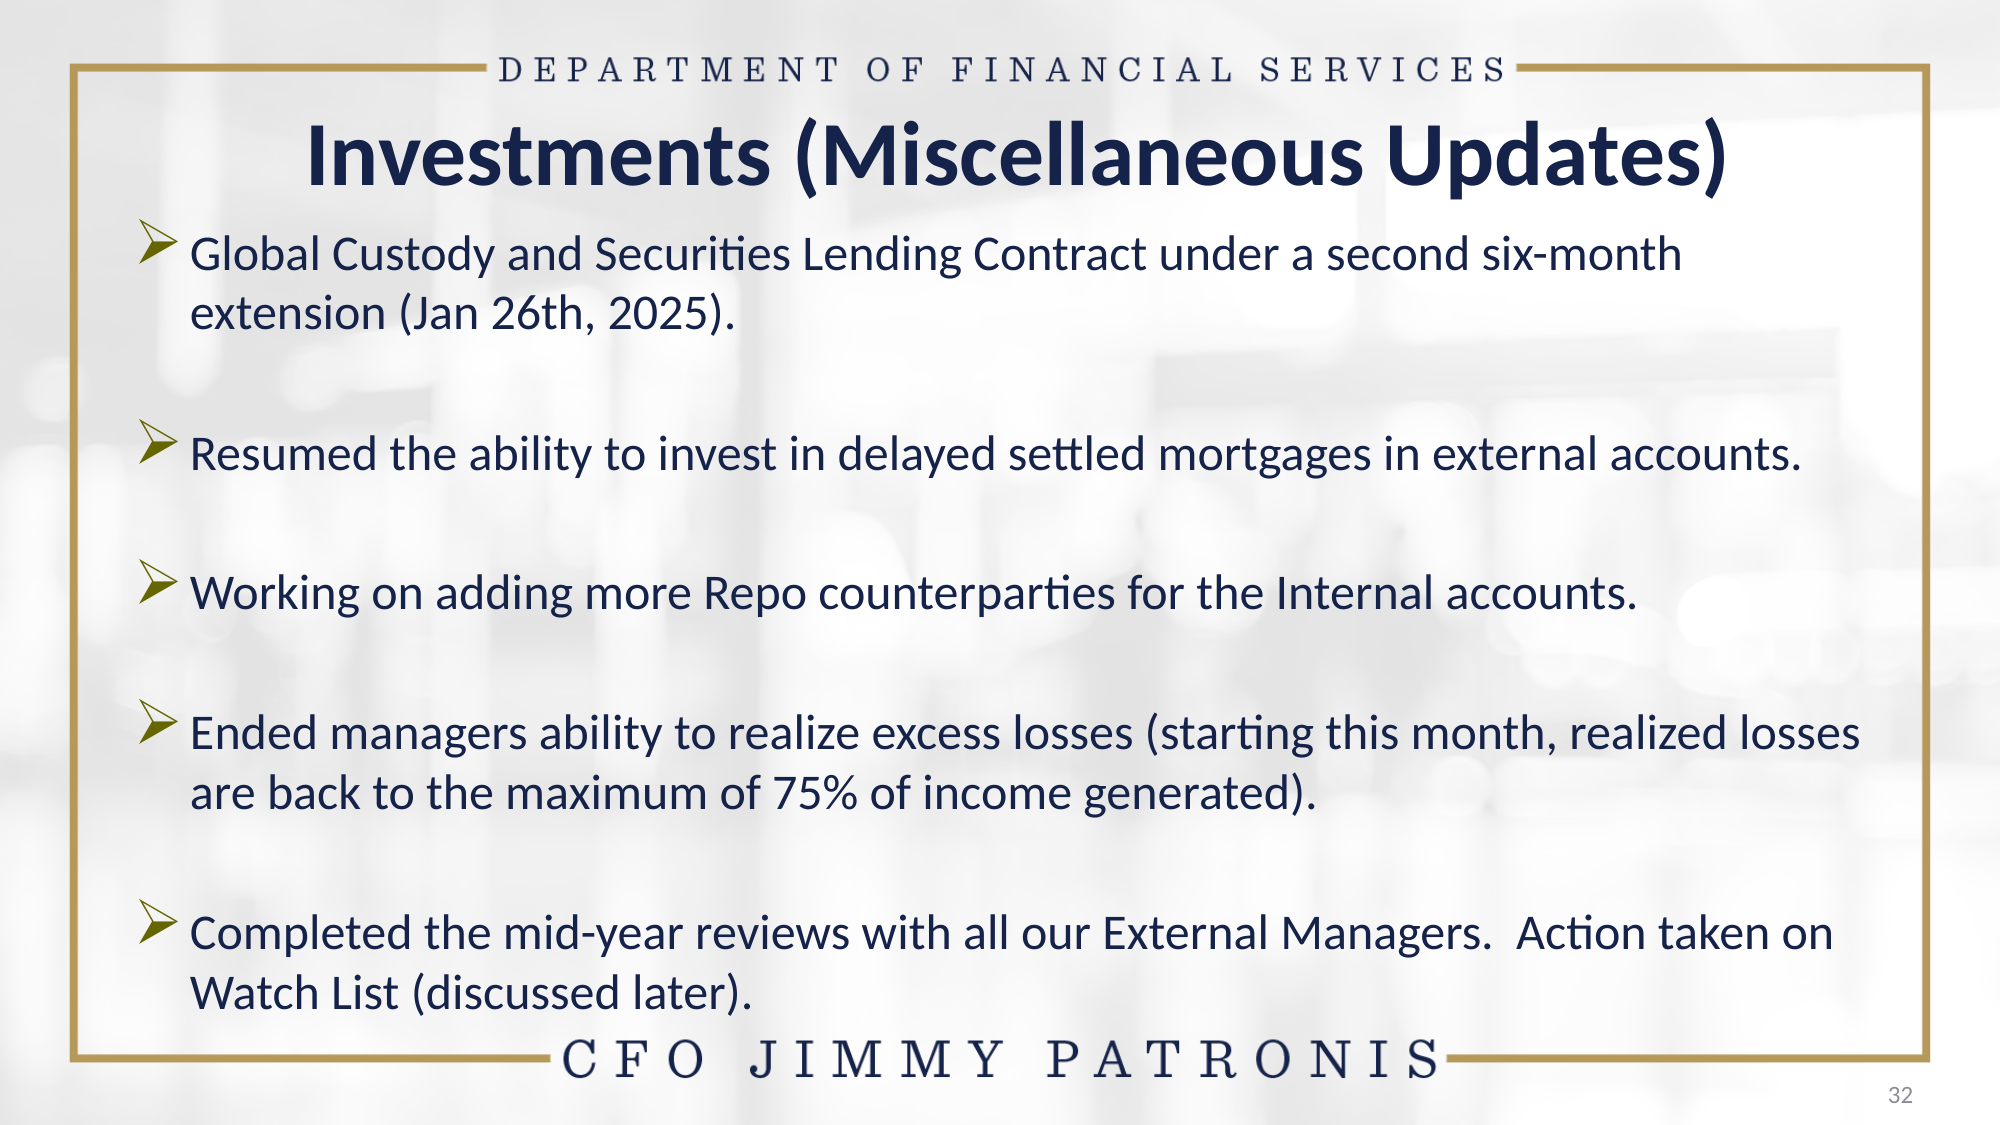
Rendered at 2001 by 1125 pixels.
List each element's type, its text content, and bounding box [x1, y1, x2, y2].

picture [0, 0, 2000, 1125]
text_box Global Custody and Securities Lending Contract under a second six-month extension (Jan 26th, 2025). Resumed the ability to invest in delayed settled mortgages in external accounts. Working on adding more Repo counterparties for the Internal accounts. Ended managers ability to realize excess losses (starting this month, realized losses are back to the maximum of 75% of income generated). Completed the mid-year reviews with all our External Managers. Action taken on Watch List (discussed later). [118, 212, 1882, 1125]
slide_number 32 [1882, 1063, 1929, 1124]
title Investments (Miscellaneous Updates) [218, 99, 1819, 212]
